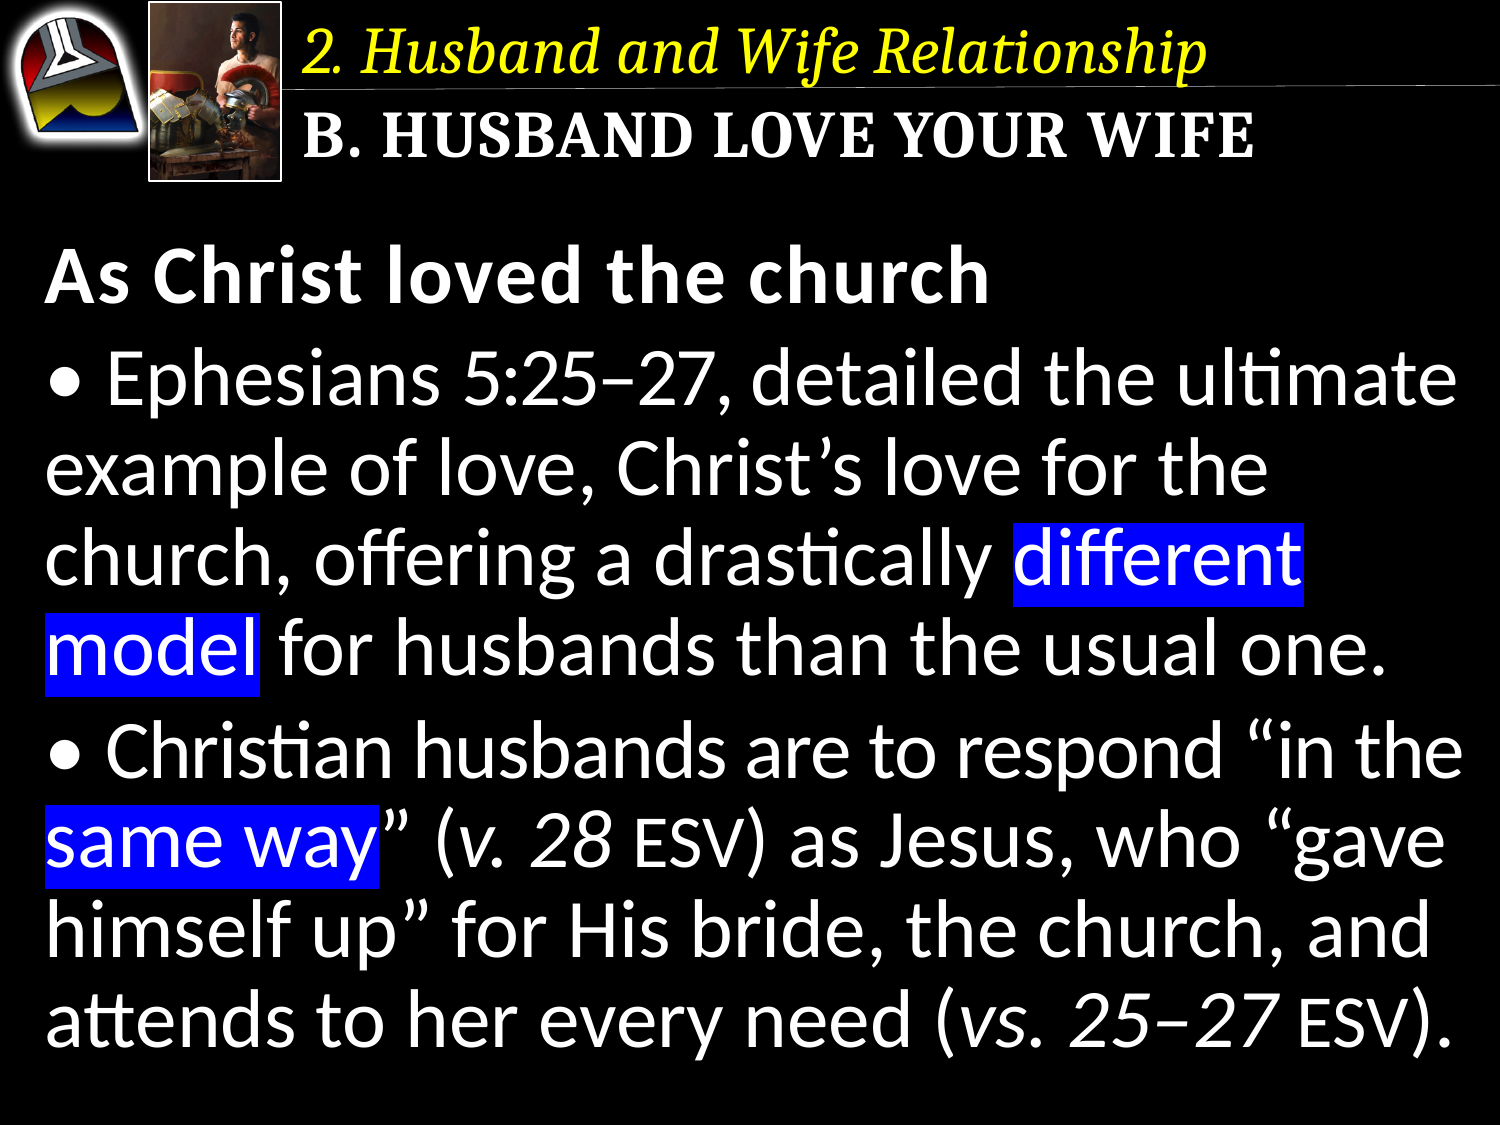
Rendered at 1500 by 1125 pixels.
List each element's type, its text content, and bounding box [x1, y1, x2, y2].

text_box As Christ loved the church • Ephesians 5:25–27, detailed the ultimate example of love, Christ’s love for the church, offering a drastically different model for husbands than the usual one. • Christian husbands are to respond “in the same way” (v. 28 ESV) as Jesus, who “gave himself up” for His bride, the church, and attends to her every need (vs. 25–27 ESV). [0, 223, 1499, 1074]
text_box 2. Husband and Wife Relationship b. Husband Love Your Wife [282, 0, 1499, 180]
picture [150, 3, 280, 180]
picture [0, 0, 160, 154]
